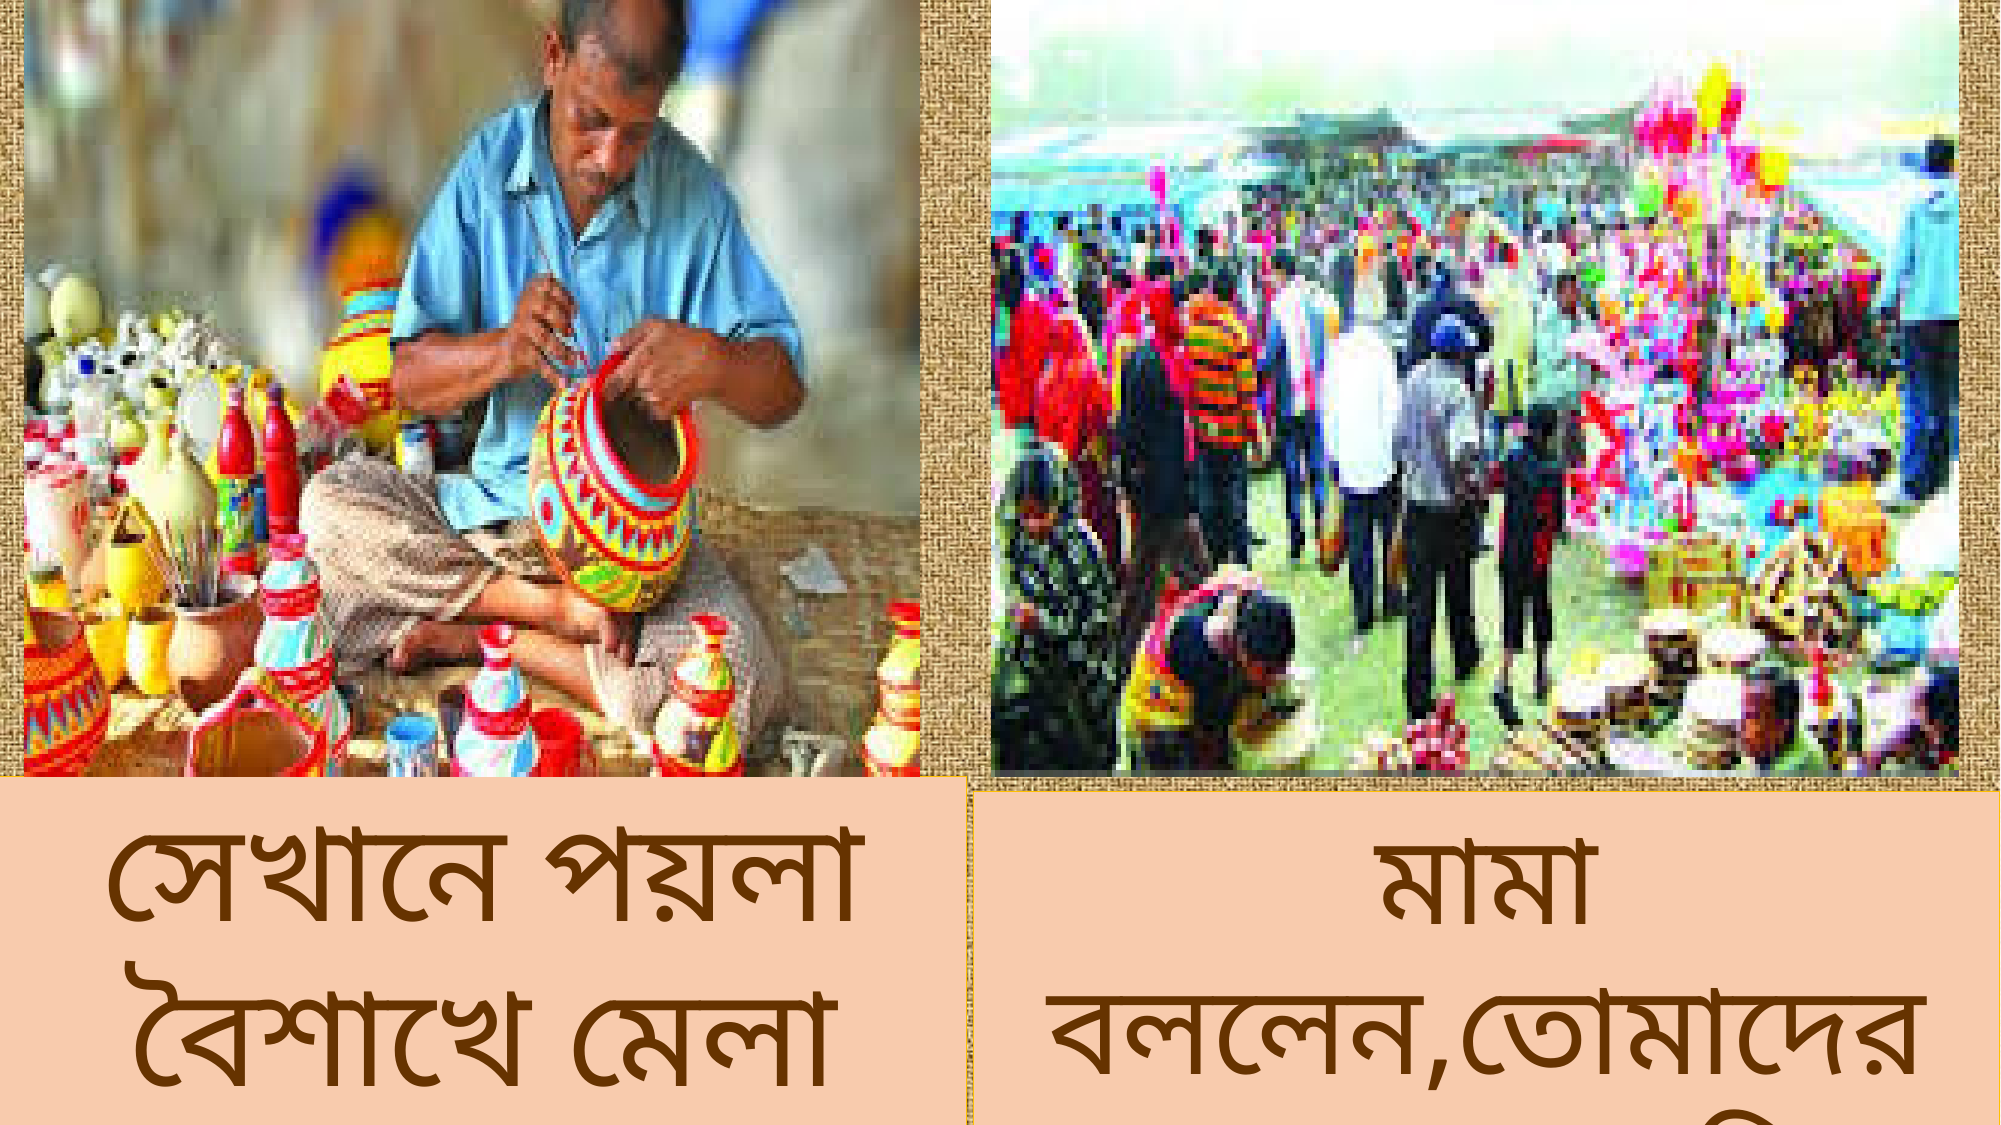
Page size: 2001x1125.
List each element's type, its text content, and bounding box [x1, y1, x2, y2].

picture [0, 0, 2001, 1125]
text_box সেখানে পয়লা বৈশাখে মেলা বসে [0, 776, 967, 1125]
text_box মামা বললেন,তোমাদের মেলা দেখতে নিয়ে যাব। [973, 791, 2000, 1125]
